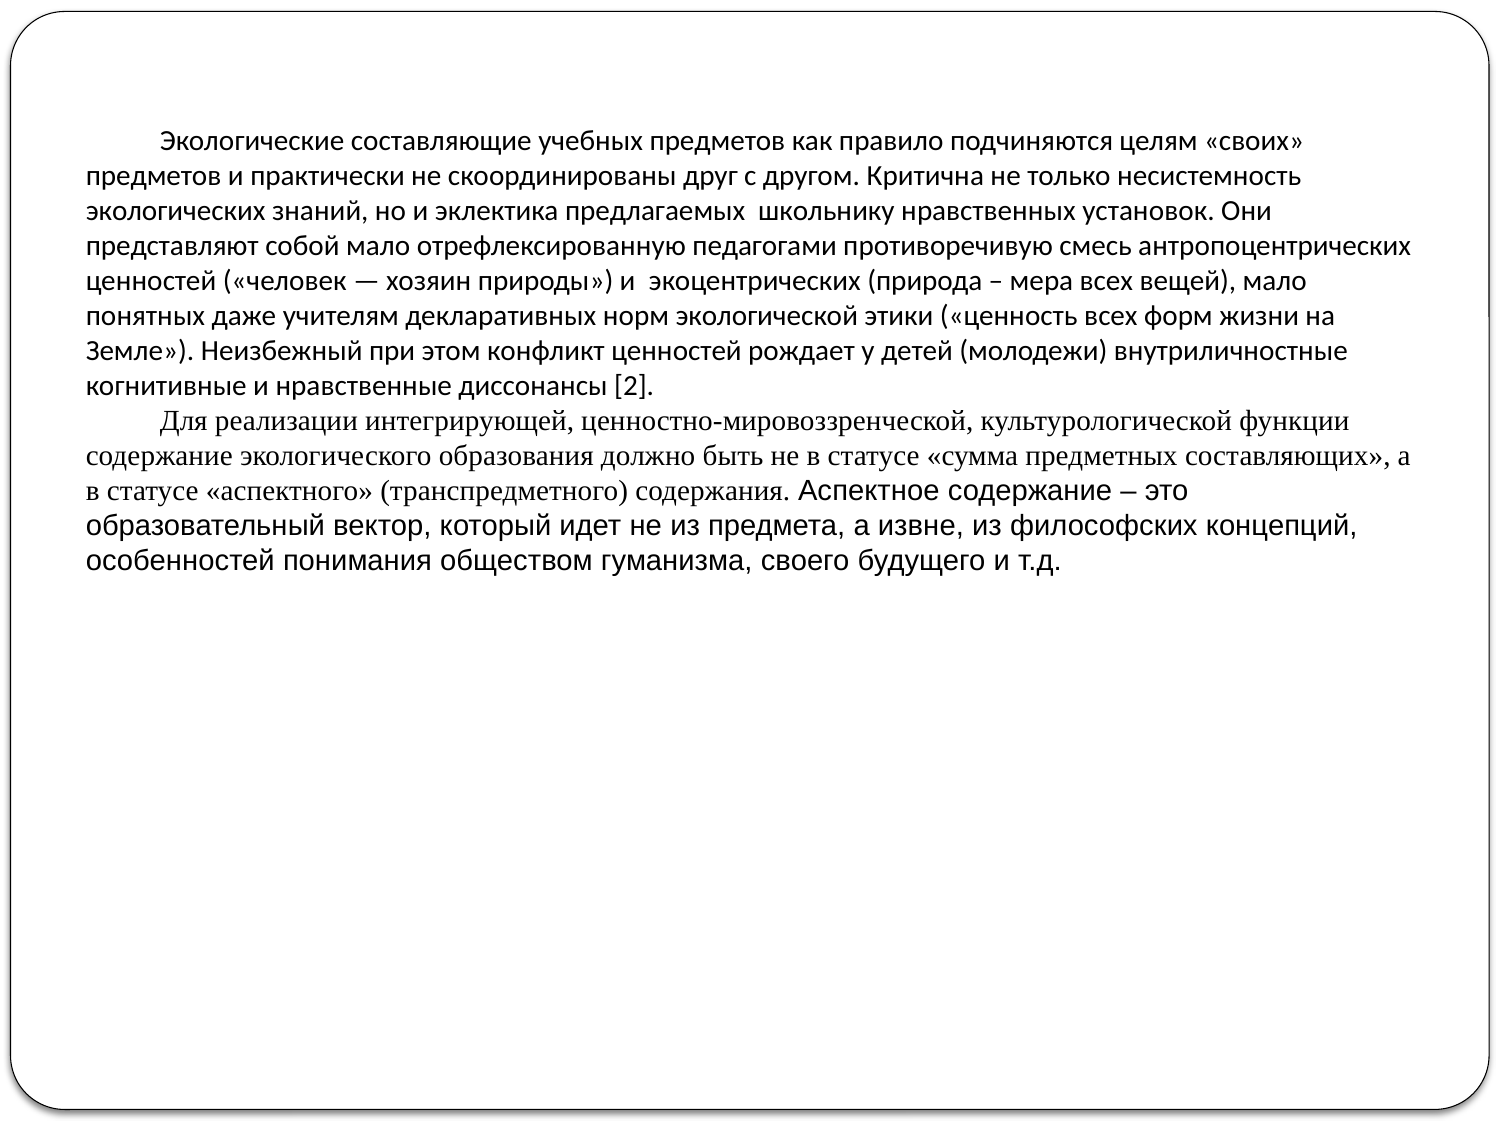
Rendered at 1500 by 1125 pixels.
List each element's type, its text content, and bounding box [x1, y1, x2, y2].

text_box Экологические составляющие учебных предметов как правило подчиняются целям «своих» предметов и практически не скоординированы друг с другом. Критична не только несистемность экологических знаний, но и эклектика предлагаемых школьнику нравственных установок. Они представляют собой мало отрефлексированную педагогами противоречивую смесь антропоцентрических ценностей («человек — хозяин природы») и экоцентрических (природа – мера всех вещей), мало понятных даже учителям декларативных норм экологической этики («ценность всех форм жизни на Земле»). Неизбежный при этом конфликт ценностей рождает у детей (молодежи) внутриличностные когнитивные и нравственные диссонансы [2]. Для реализации интегрирующей, ценностно-мировоззренческой, культурологической функции содержание экологического образования должно быть не в статусе «сумма предметных составляющих», а в статусе «аспектного» (транспредметного) содержания. Аспектное содержание – это образовательный вектор, который идет не из предмета, а извне, из философских концепций, особенностей понимания обществом гуманизма, своего будущего и т.д. [70, 114, 1436, 584]
